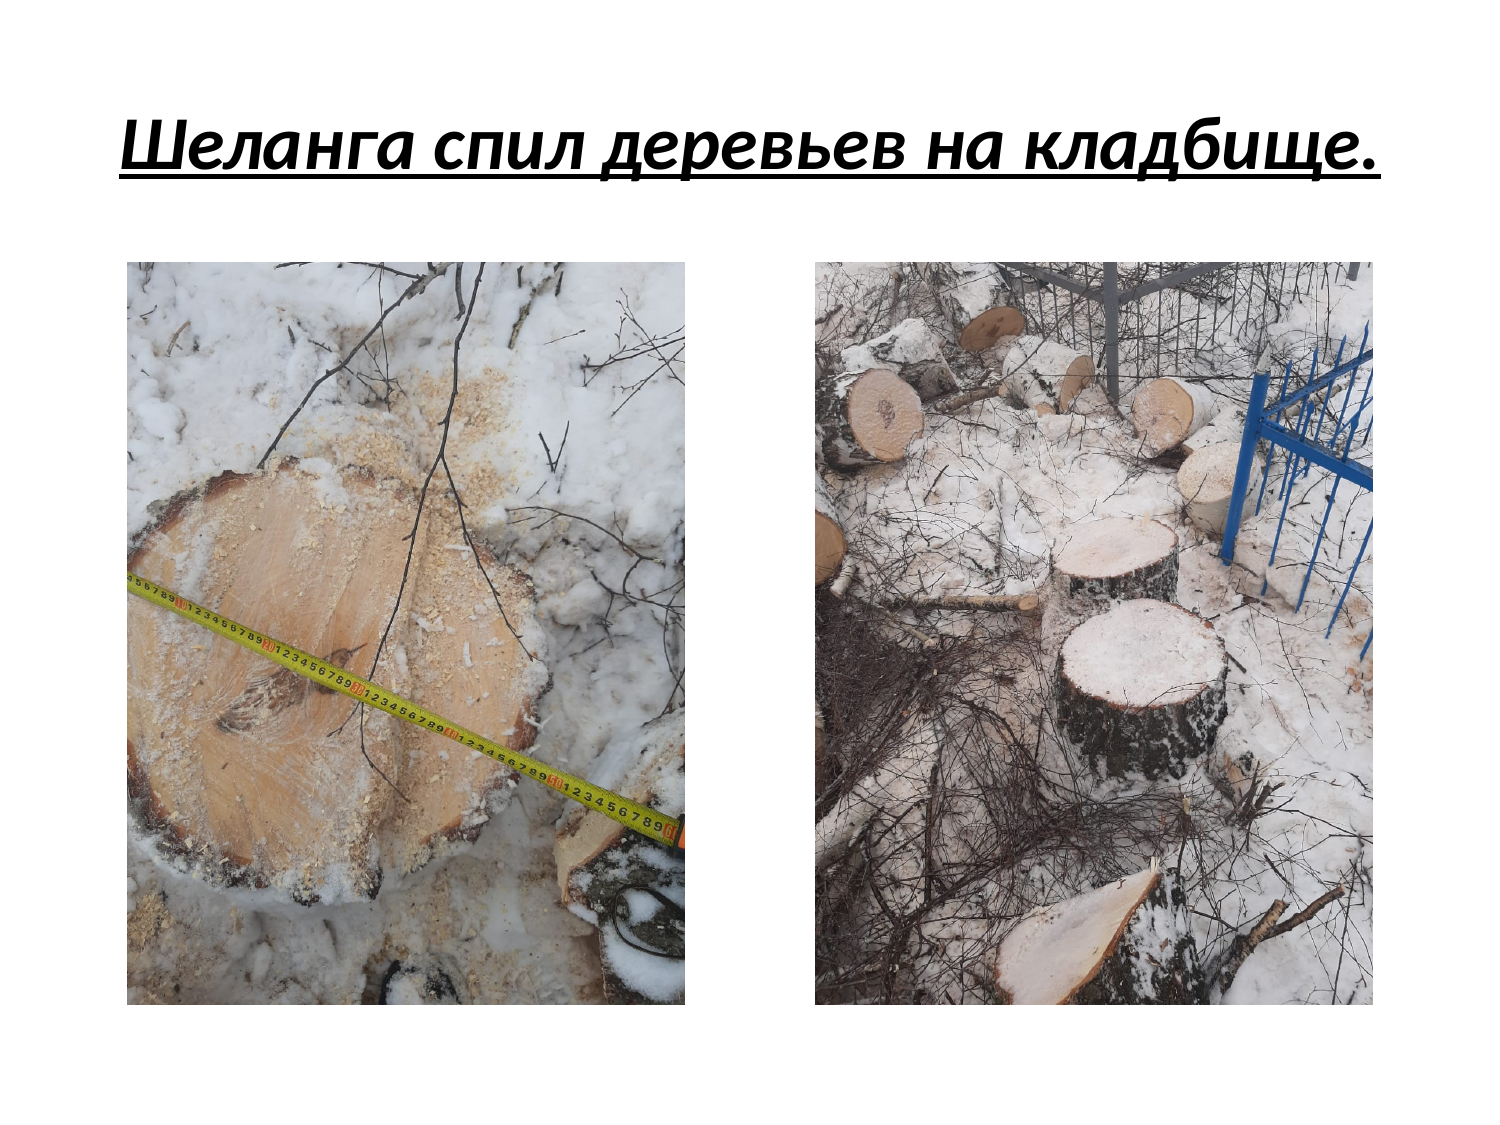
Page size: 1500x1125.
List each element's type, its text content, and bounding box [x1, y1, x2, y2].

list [127, 262, 685, 1006]
title Шеланга спил деревьев на кладбище. [75, 45, 1425, 233]
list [815, 262, 1373, 1006]
